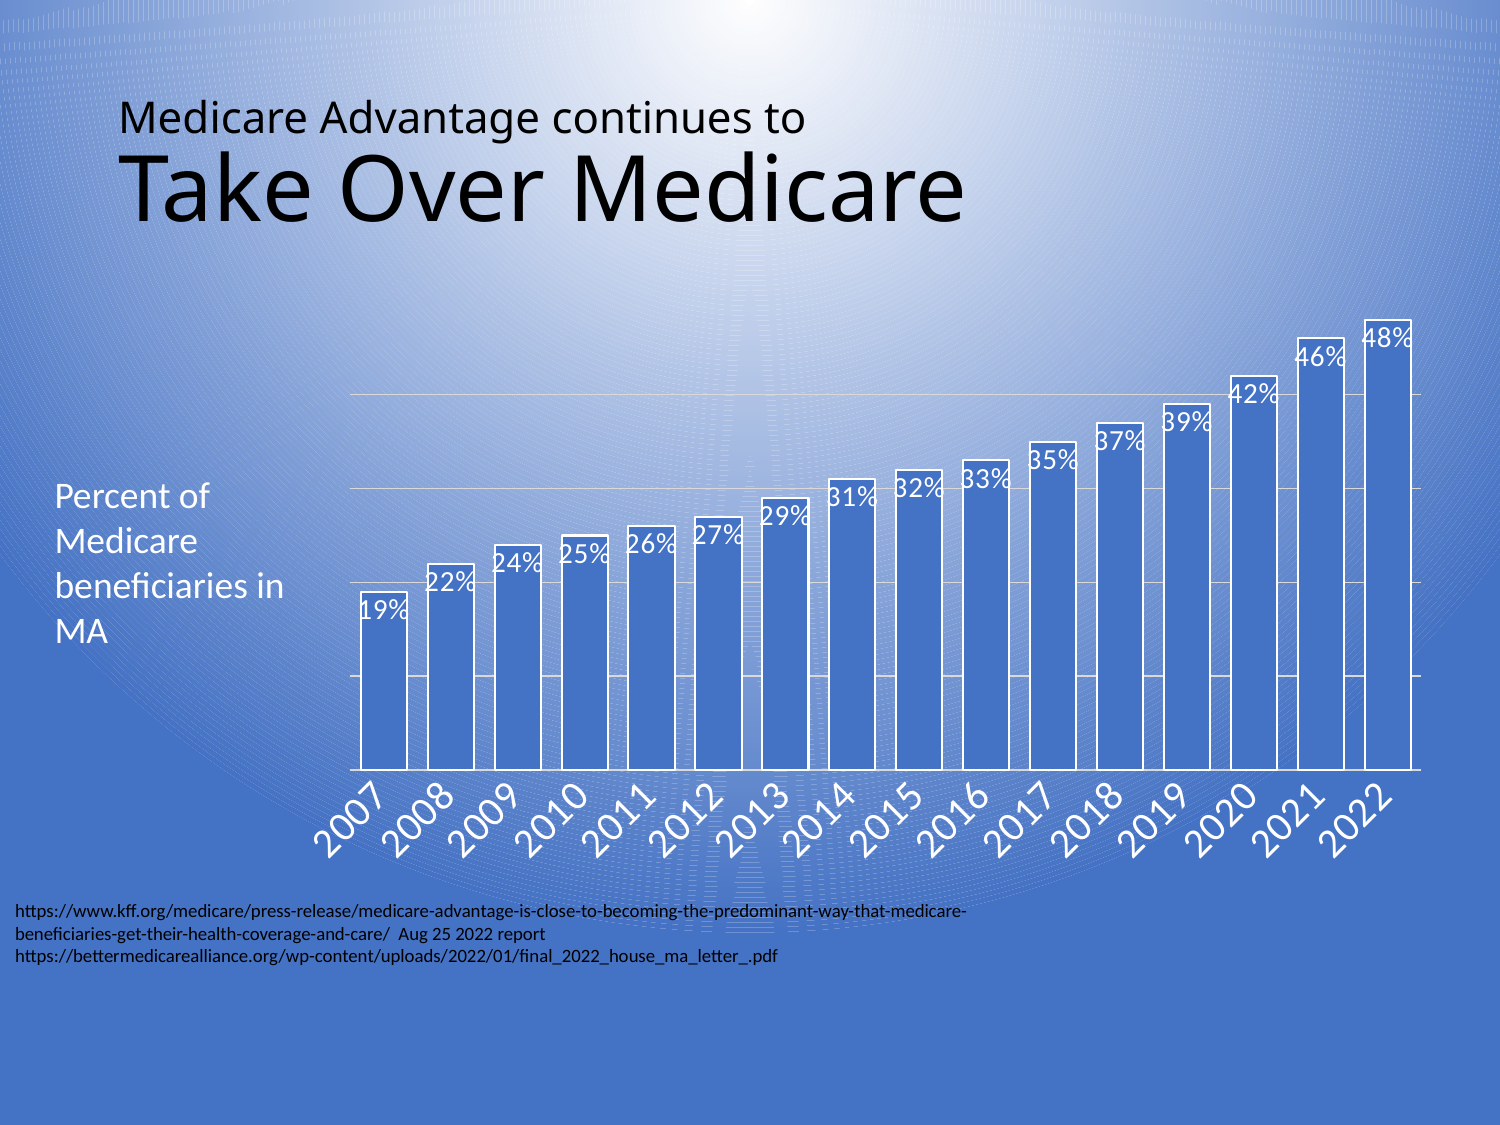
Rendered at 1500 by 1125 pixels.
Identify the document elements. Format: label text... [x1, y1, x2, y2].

title Medicare Advantage continues to Take Over Medicare [103, 59, 1397, 278]
text_box Percent of Medicare beneficiaries in MA [39, 463, 283, 659]
chart [283, 298, 1445, 880]
list https://www.kff.org/medicare/press-release/medicare-advantage-is-close-to-becoming-the-predominant-way-that-medicare-beneficiaries-get-their-health-coverage-and-care/ Aug 25 2022 report https://bettermedicarealliance.org/wp-content/uploads/2022/01/final_2022_house_ma_letter_.pdf [0, 880, 1046, 985]
